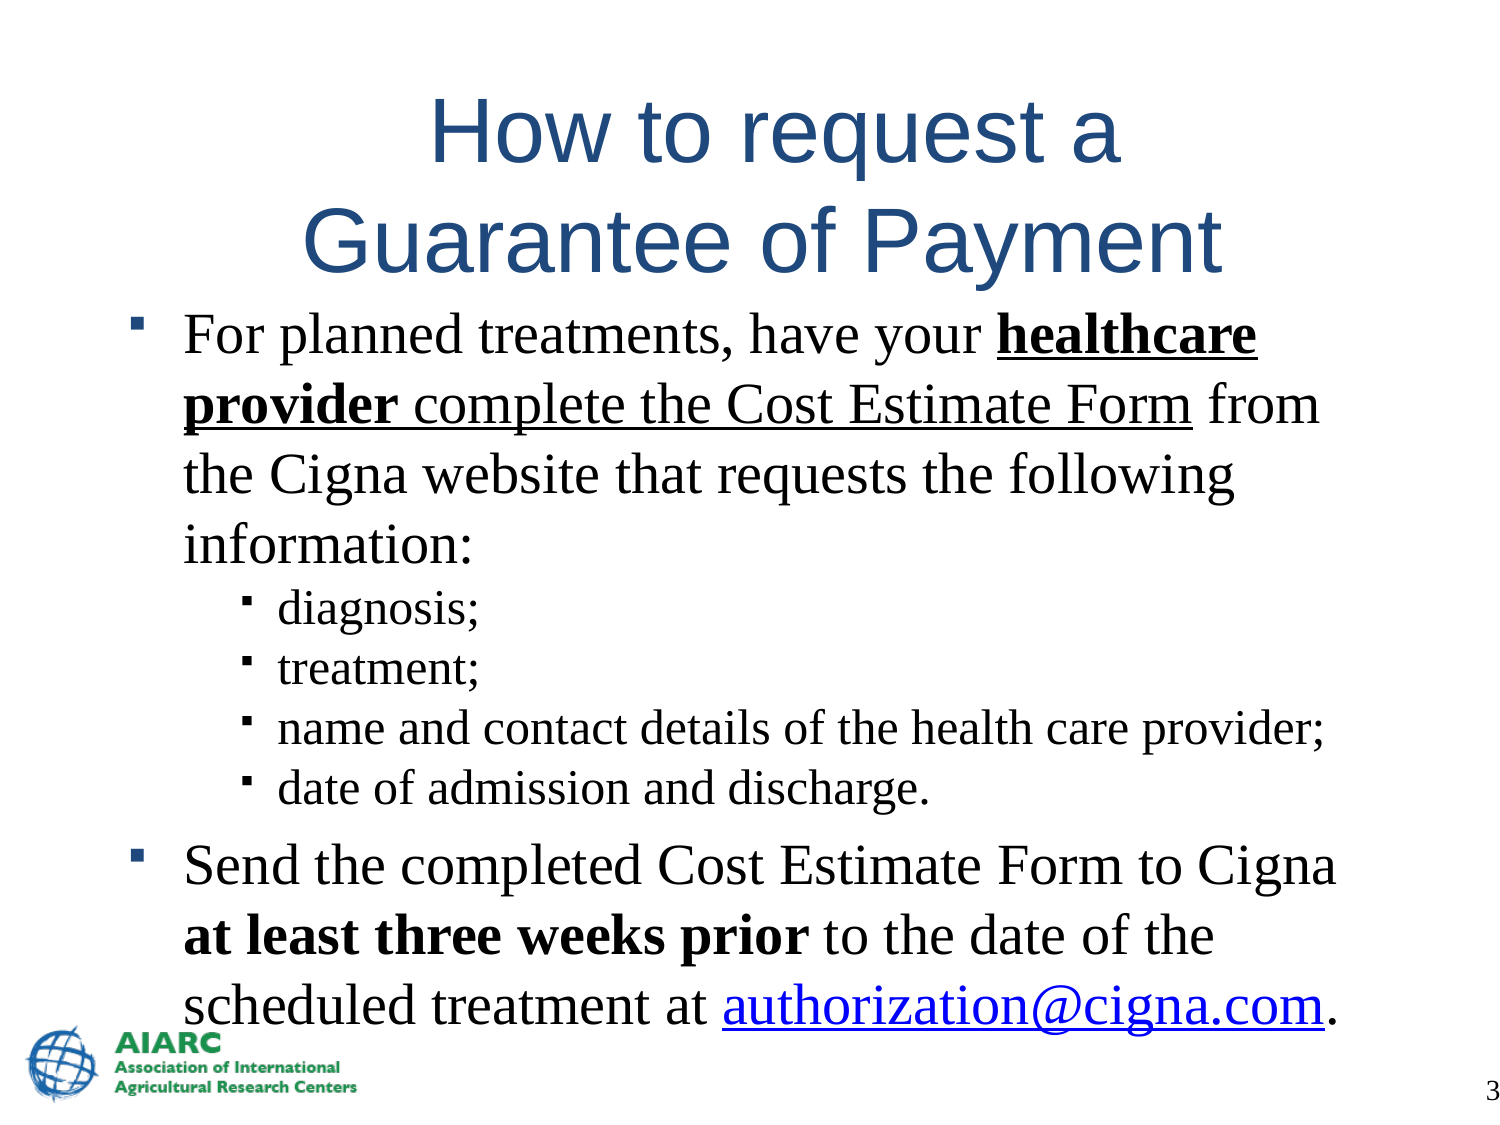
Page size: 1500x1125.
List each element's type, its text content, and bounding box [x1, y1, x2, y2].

list For planned treatments, have your healthcare provider complete the Cost Estimate Form from the Cigna website that requests the following information: diagnosis; treatment; name and contact details of the health care provider; date of admission and discharge. Send the completed Cost Estimate Form to Cigna at least three weeks prior to the date of the scheduled treatment at authorization@cigna.com. [112, 287, 1388, 1050]
picture [23, 987, 363, 1103]
title How to request a Guarantee of Payment [124, 86, 1401, 276]
